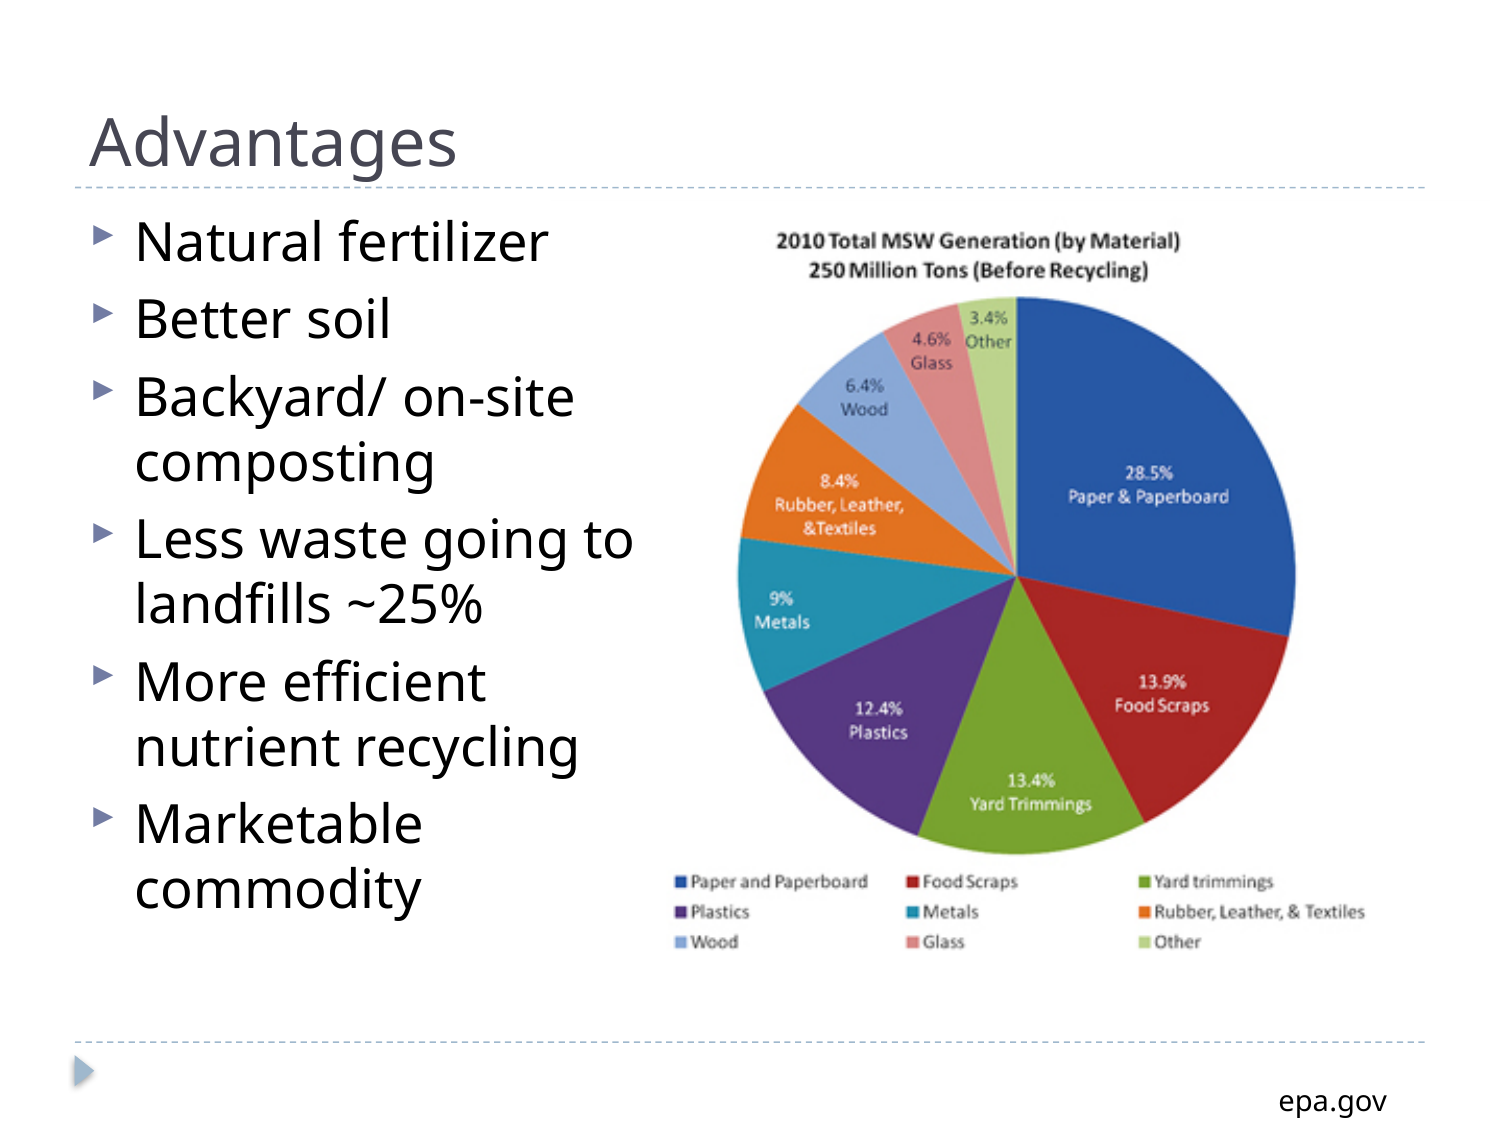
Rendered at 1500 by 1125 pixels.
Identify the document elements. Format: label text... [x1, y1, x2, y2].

text_box epa.gov [1263, 1074, 1500, 1125]
title Advantages [75, 24, 1425, 188]
picture [551, 199, 1490, 982]
list Natural fertilizer Better soil Backyard/ on-site composting Less waste going to landfills ~25% More efficient nutrient recycling Marketable commodity [75, 200, 668, 1010]
